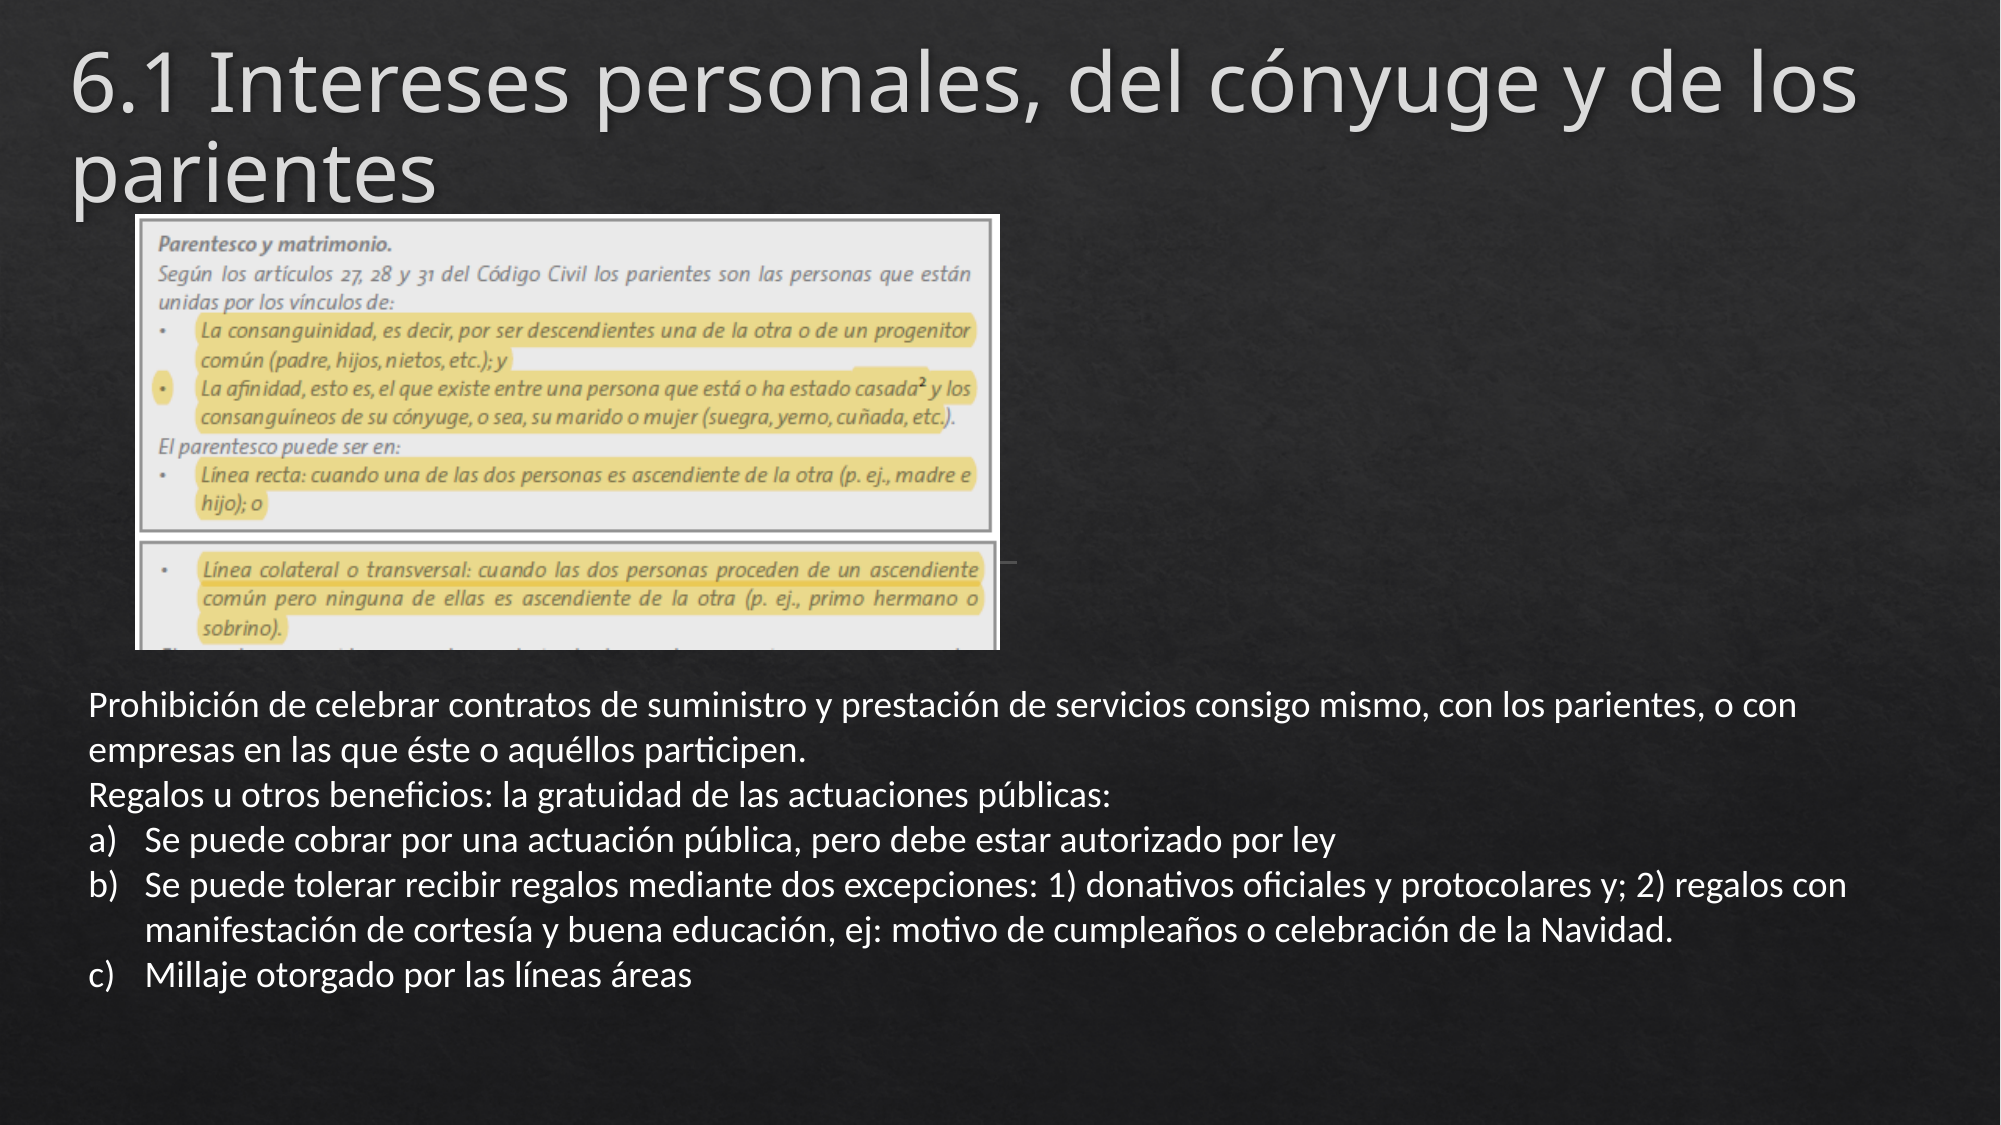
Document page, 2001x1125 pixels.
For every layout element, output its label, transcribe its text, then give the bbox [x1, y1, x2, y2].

title 6.1 Intereses personales, del cónyuge y de los parientes [69, 95, 1931, 167]
picture [135, 214, 1017, 650]
text_box Prohibición de celebrar contratos de suministro y prestación de servicios consigo mismo, con los parientes, o con empresas en las que éste o aquéllos participen. Regalos u otros beneficios: la gratuidad de las actuaciones públicas: Se puede cobrar por una actuación pública, pero debe estar autorizado por ley Se puede tolerar recibir regalos mediante dos excepciones: 1) donativos oficiales y protocolares y; 2) regalos con manifestación de cortesía y buena educación, ej: motivo de cumpleaños o celebración de la Navidad. Millaje otorgado por las líneas áreas [73, 672, 1894, 1003]
